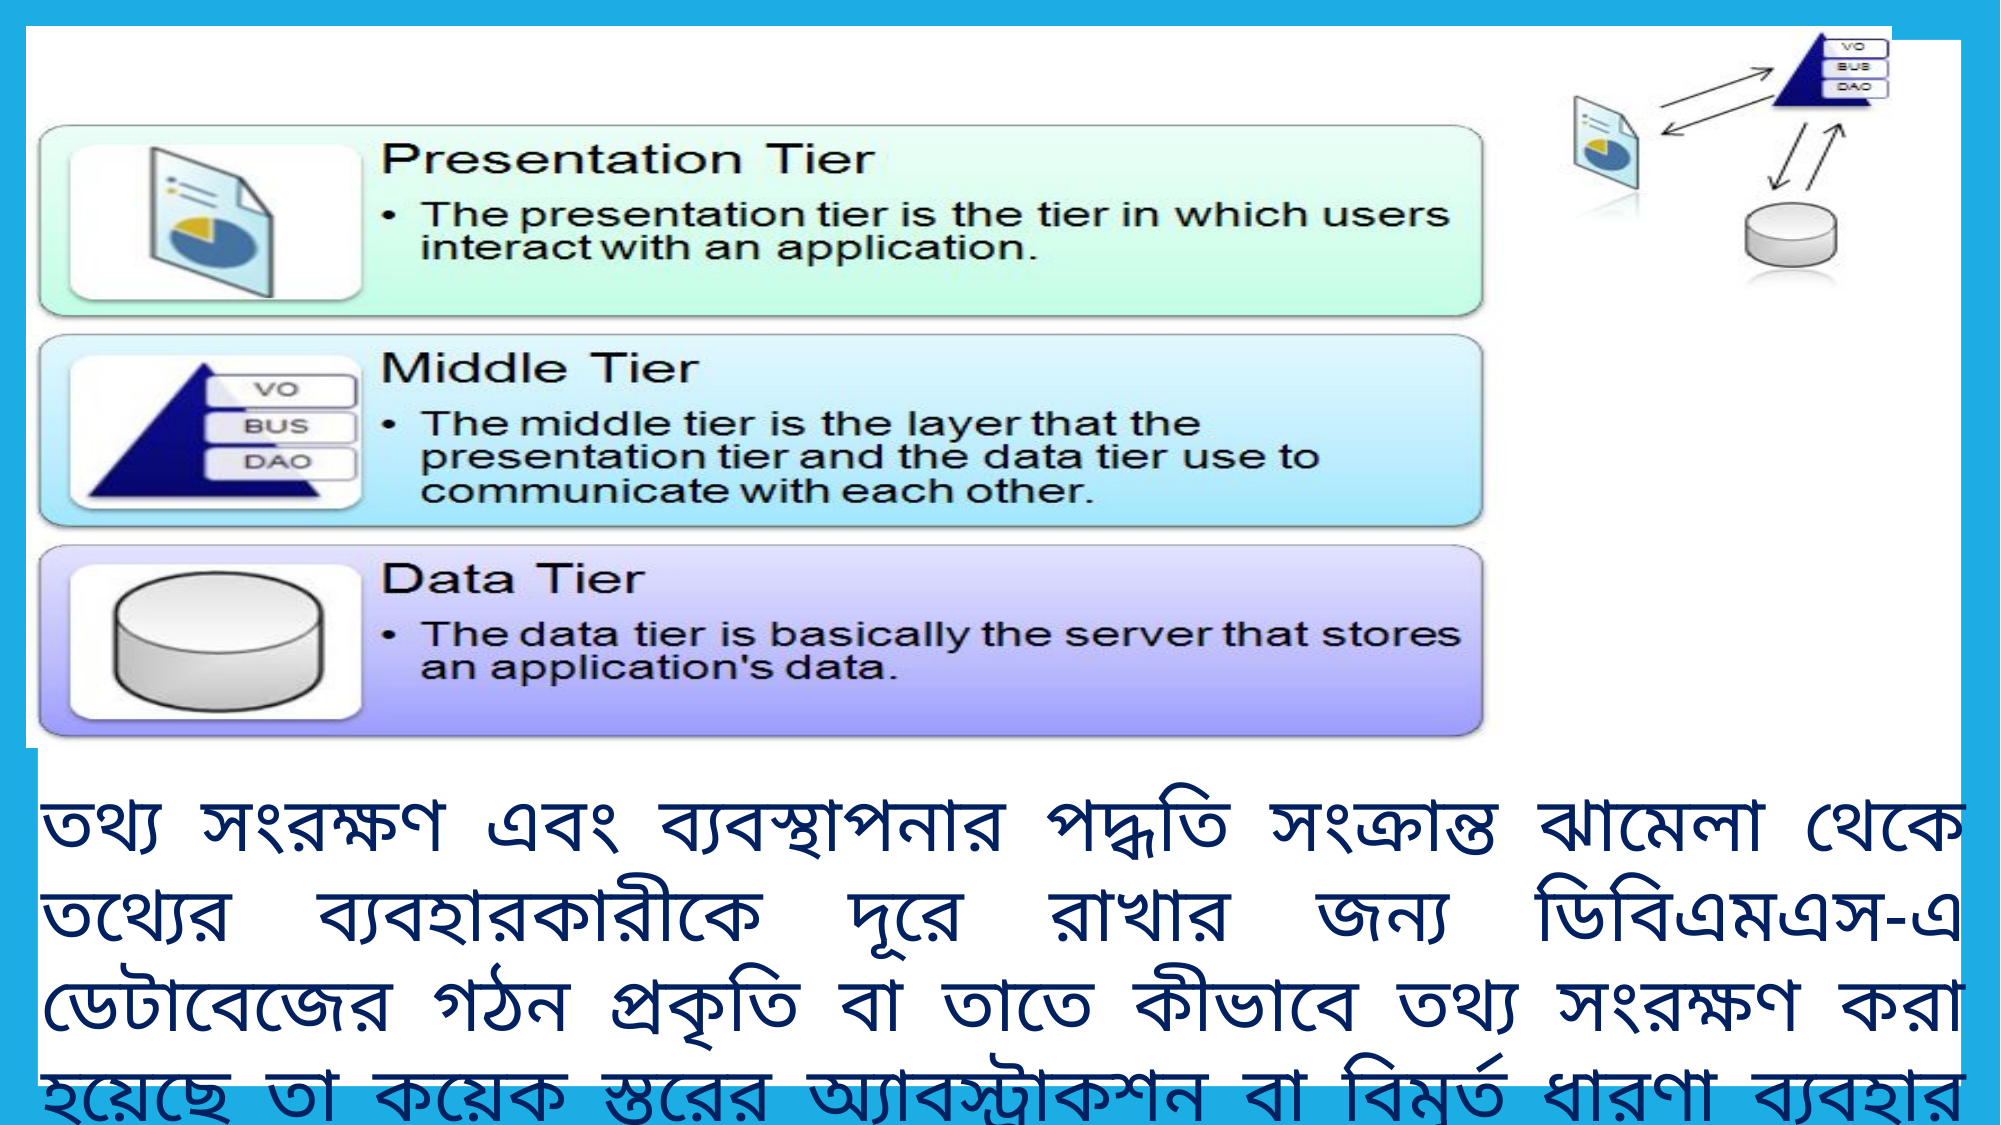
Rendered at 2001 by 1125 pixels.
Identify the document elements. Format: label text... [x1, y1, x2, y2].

text_box তথ্য সংরক্ষণ এবং ব্যবস্থাপনার পদ্ধতি সংক্রান্ত ঝামেলা থেকে তথ্যের ব্যবহারকারীকে দূরে রাখার জন্য ডিবিএমএস-এ ডেটাবেজের গঠন প্রকৃতি বা তাতে কীভাবে তথ্য সংরক্ষণ করা হয়েছে তা কয়েক স্তরের অ্যাবস্ট্রাকশন বা বিমূর্ত ধারণা ব্যবহার করা হয়। [26, 769, 1981, 1125]
picture [26, 26, 1893, 748]
